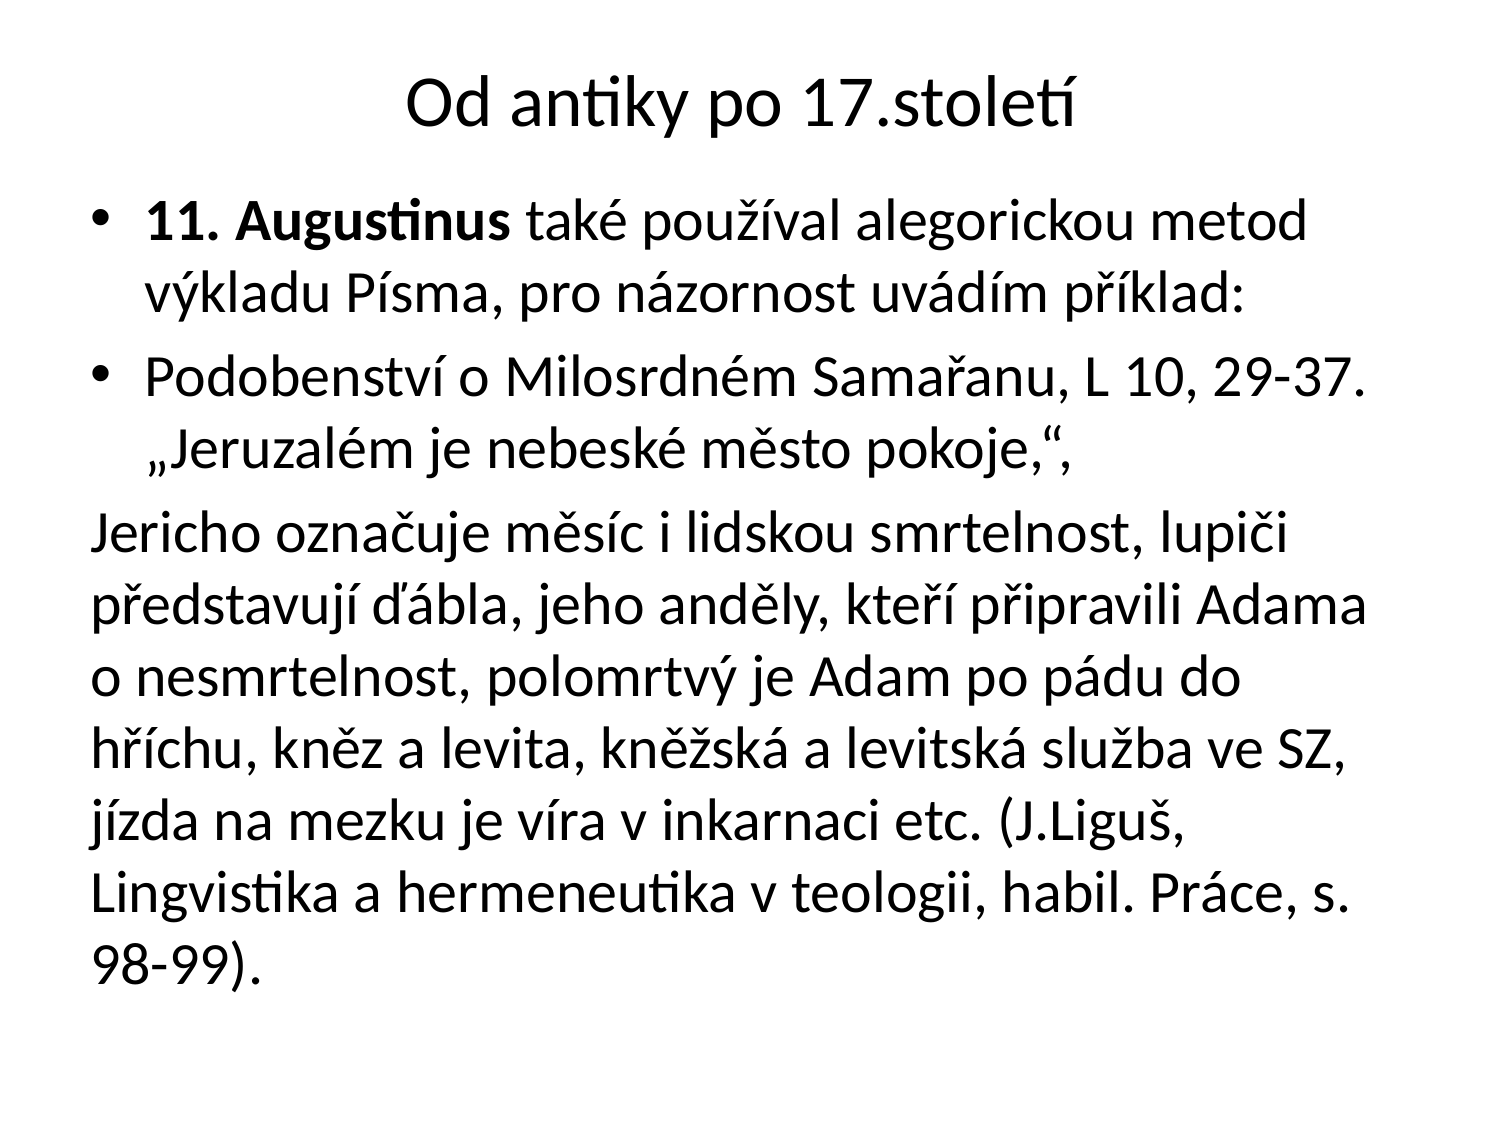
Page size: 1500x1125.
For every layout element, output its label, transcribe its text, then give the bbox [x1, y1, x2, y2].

list 11. Augustinus také používal alegorickou metod výkladu Písma, pro názornost uvádím příklad: Podobenství o Milosrdném Samařanu, L 10, 29-37. „Jeruzalém je nebeské město pokoje,“, Jericho označuje měsíc i lidskou smrtelnost, lupiči představují ďábla, jeho anděly, kteří připravili Adama o nesmrtelnost, polomrtvý je Adam po pádu do hříchu, kněz a levita, kněžská a levitská služba ve SZ, jízda na mezku je víra v inkarnaci etc. (J.Liguš, Lingvistika a hermeneutika v teologii, habil. Práce, s. 98-99). [75, 172, 1425, 1005]
title Od antiky po 17.století [75, 45, 1425, 149]
